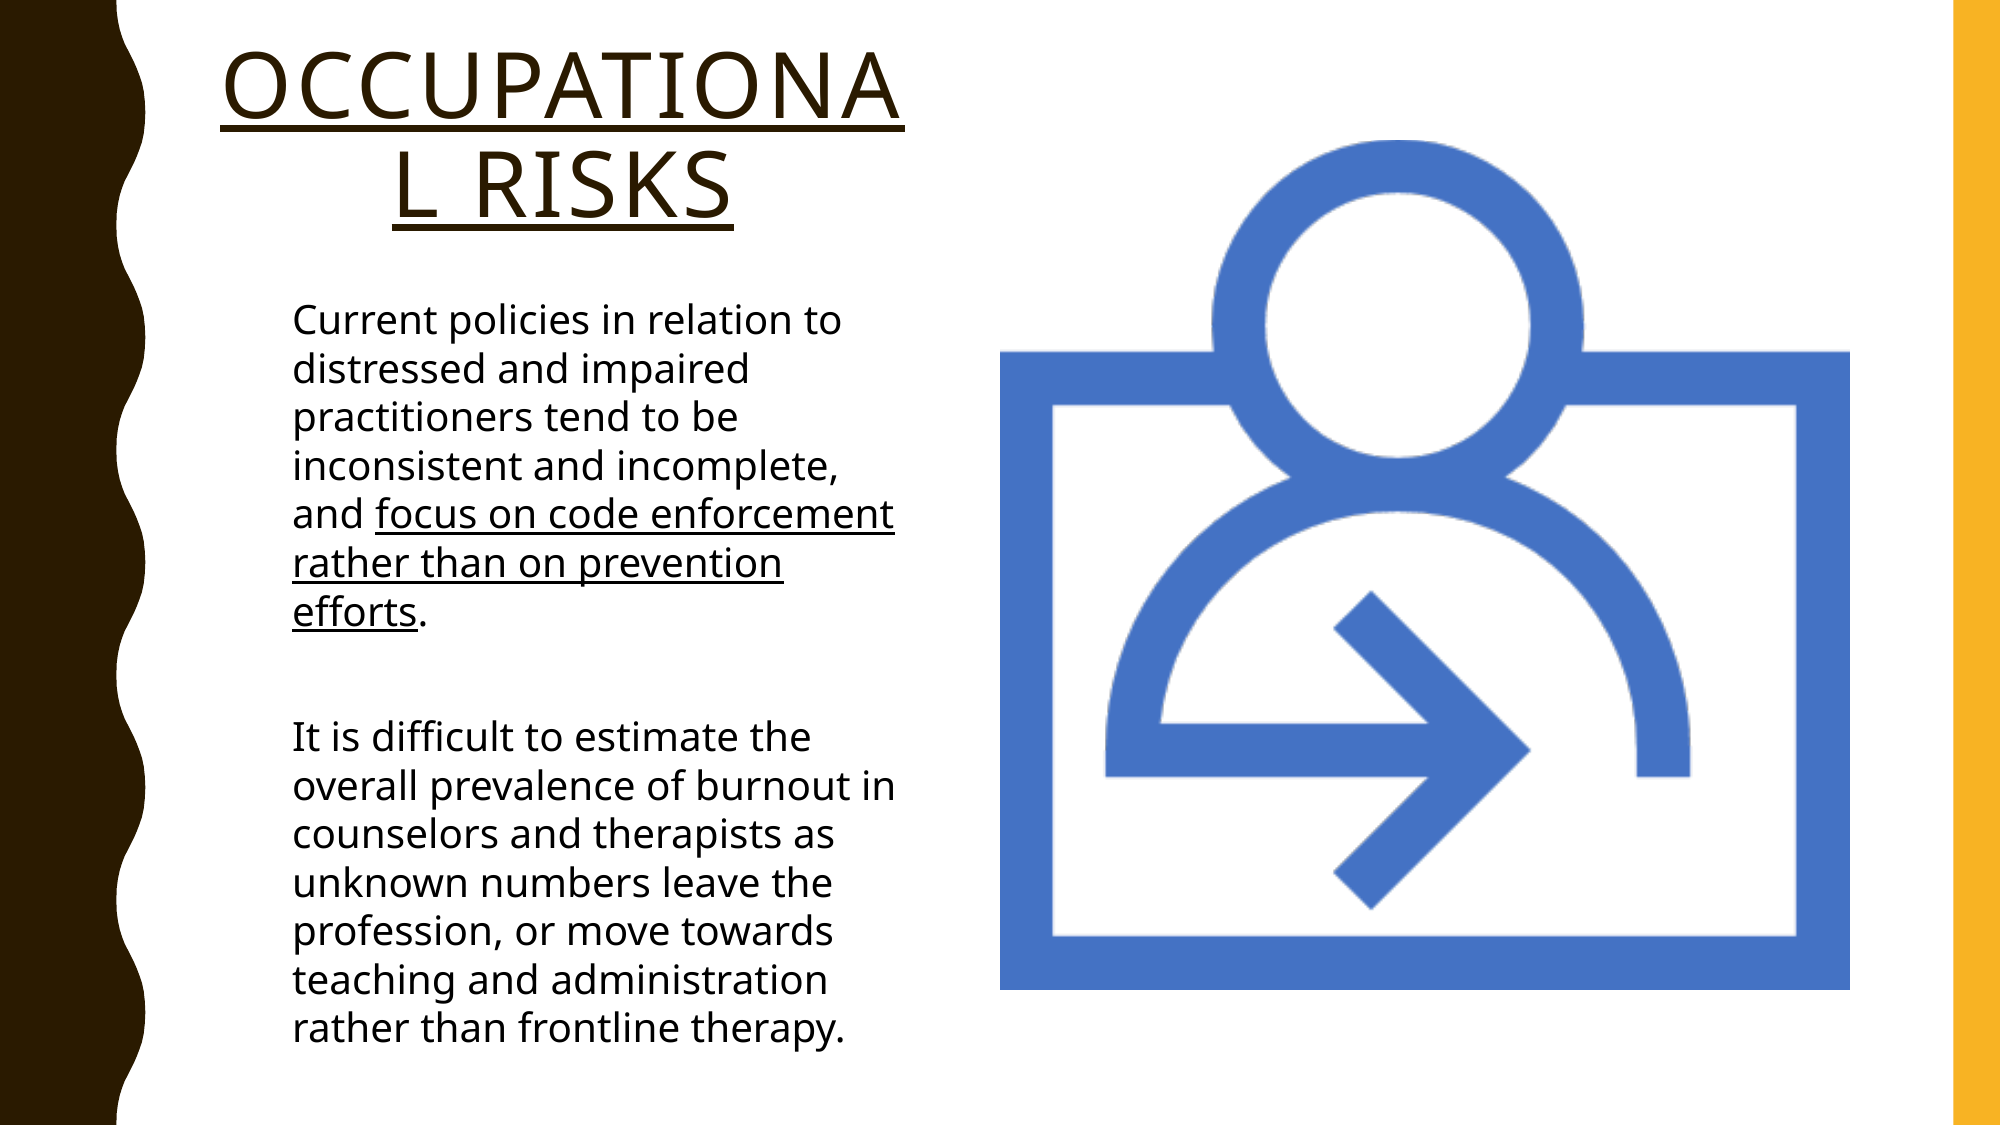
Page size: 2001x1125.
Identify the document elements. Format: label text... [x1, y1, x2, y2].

picture [1000, 139, 1850, 990]
title Occupational Risks [205, 31, 921, 249]
list Current policies in relation to distressed and impaired practitioners tend to be inconsistent and incomplete, and focus on code enforcement rather than on prevention efforts. It is difficult to estimate the overall prevalence of burnout in counselors and therapists as unknown numbers leave the profession, or move towards teaching and administration rather than frontline therapy. [204, 286, 921, 1064]
